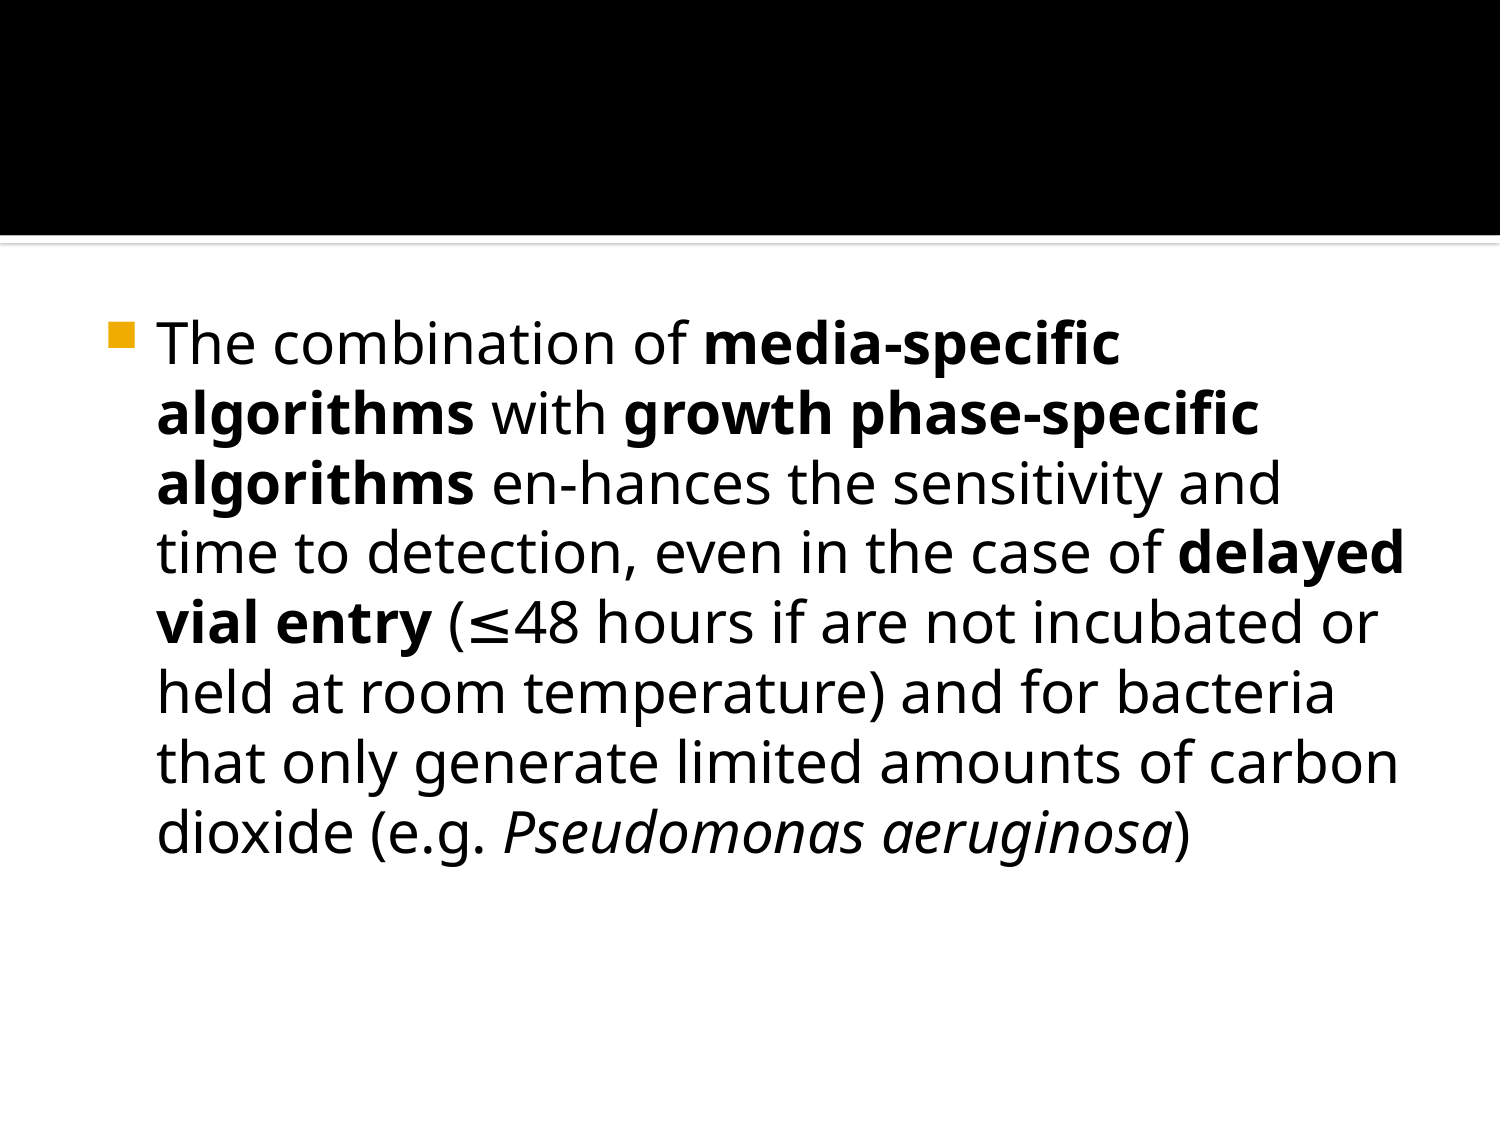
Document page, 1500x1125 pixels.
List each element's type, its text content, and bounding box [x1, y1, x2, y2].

list The combination of media-specific algorithms with growth phase-specific algorithms en-hances the sensitivity and time to detection, even in the case of delayed vial entry (≤48 hours if are not incubated or held at room temperature) and for bacteria that only generate limited amounts of carbon dioxide (e.g. Pseudomonas aeruginosa) [75, 291, 1425, 1050]
